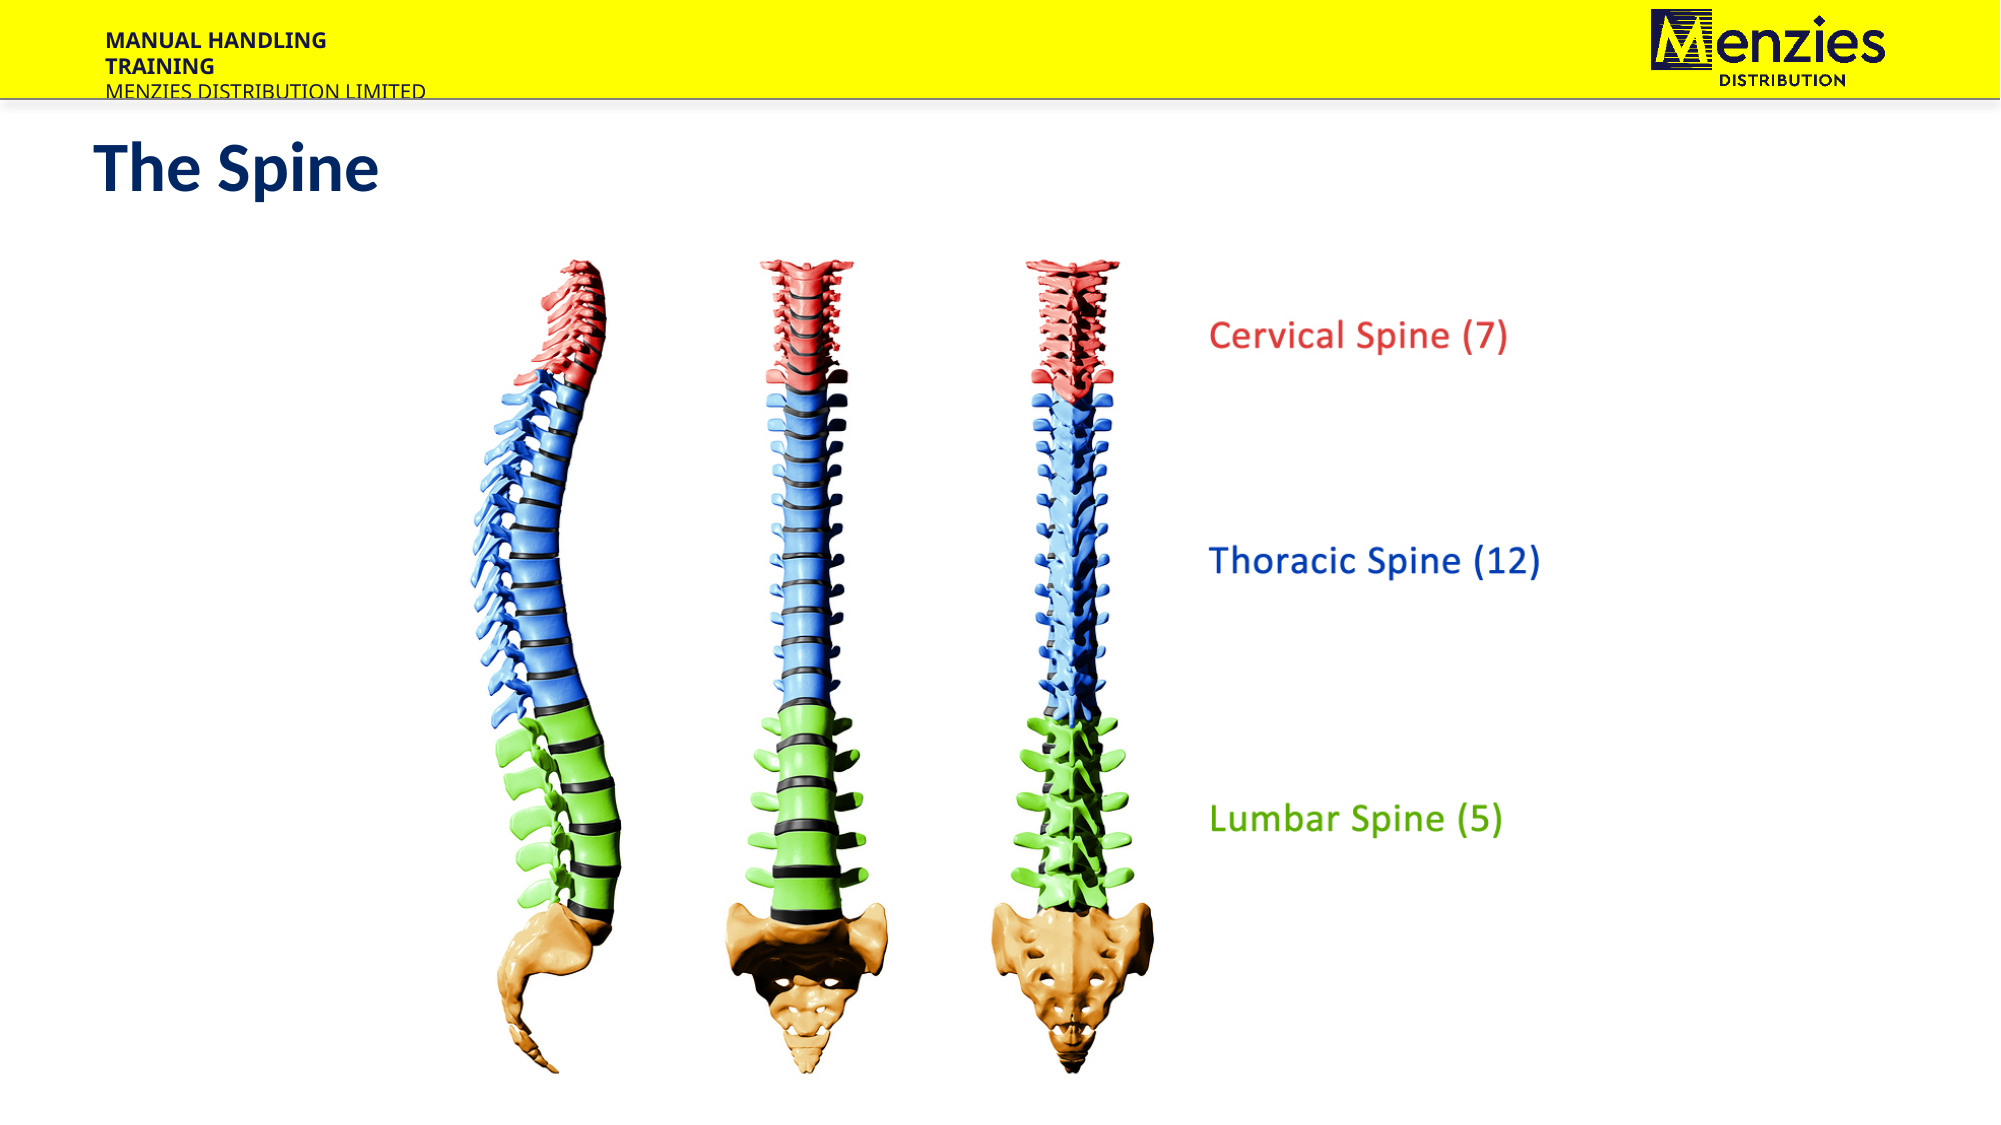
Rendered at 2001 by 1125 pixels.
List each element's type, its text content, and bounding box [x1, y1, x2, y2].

picture [420, 225, 1615, 1107]
text_box The Spine [78, 113, 528, 214]
picture [1649, 7, 1886, 87]
